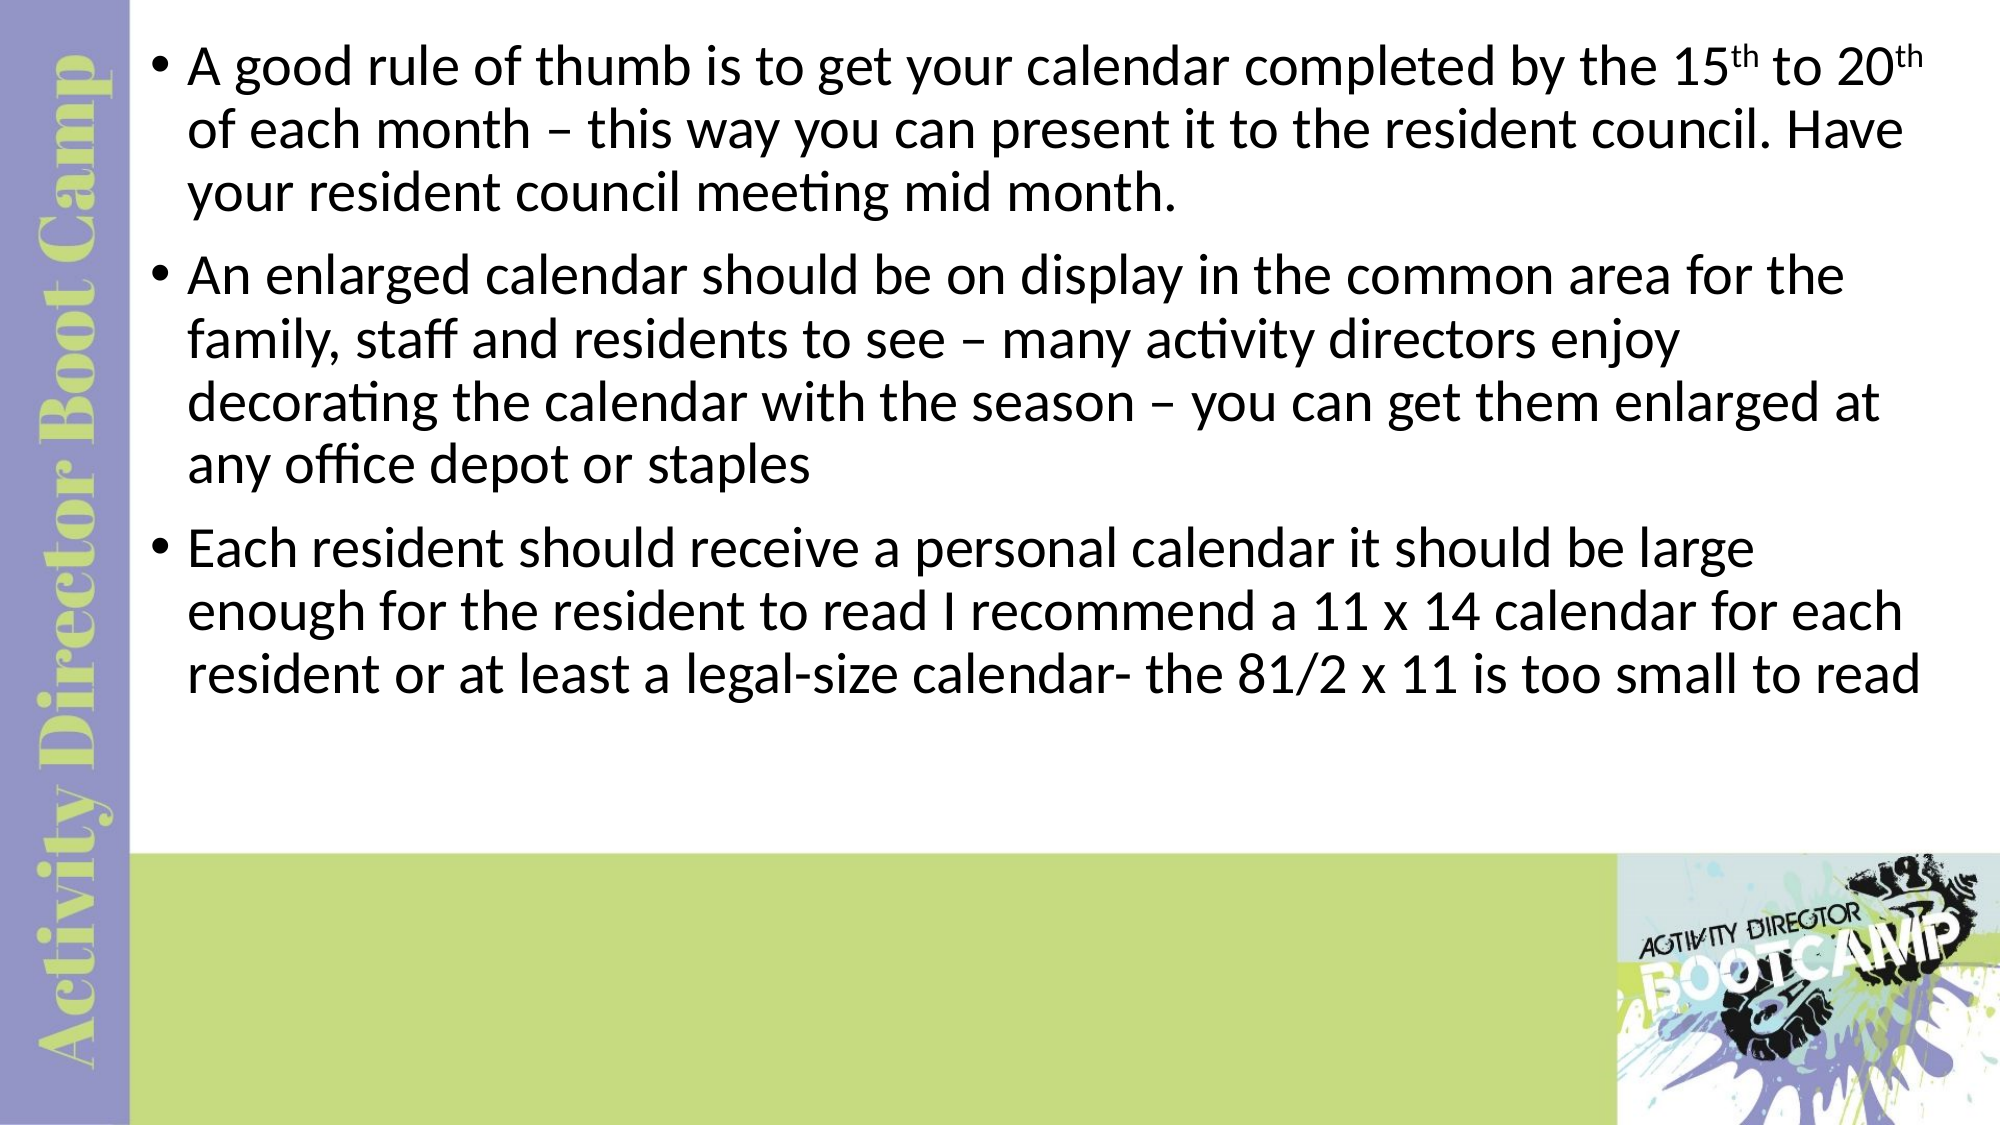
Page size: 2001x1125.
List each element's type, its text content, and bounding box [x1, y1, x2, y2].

picture [0, 0, 2000, 1125]
list A good rule of thumb is to get your calendar completed by the 15th to 20th of each month – this way you can present it to the resident council. Have your resident council meeting mid month. An enlarged calendar should be on display in the common area for the family, staff and residents to see – many activity directors enjoy decorating the calendar with the season – you can get them enlarged at any office depot or staples Each resident should receive a personal calendar it should be large enough for the resident to read I recommend a 11 x 14 calendar for each resident or at least a legal-size calendar- the 81/2 x 11 is too small to read [135, 27, 1942, 1098]
